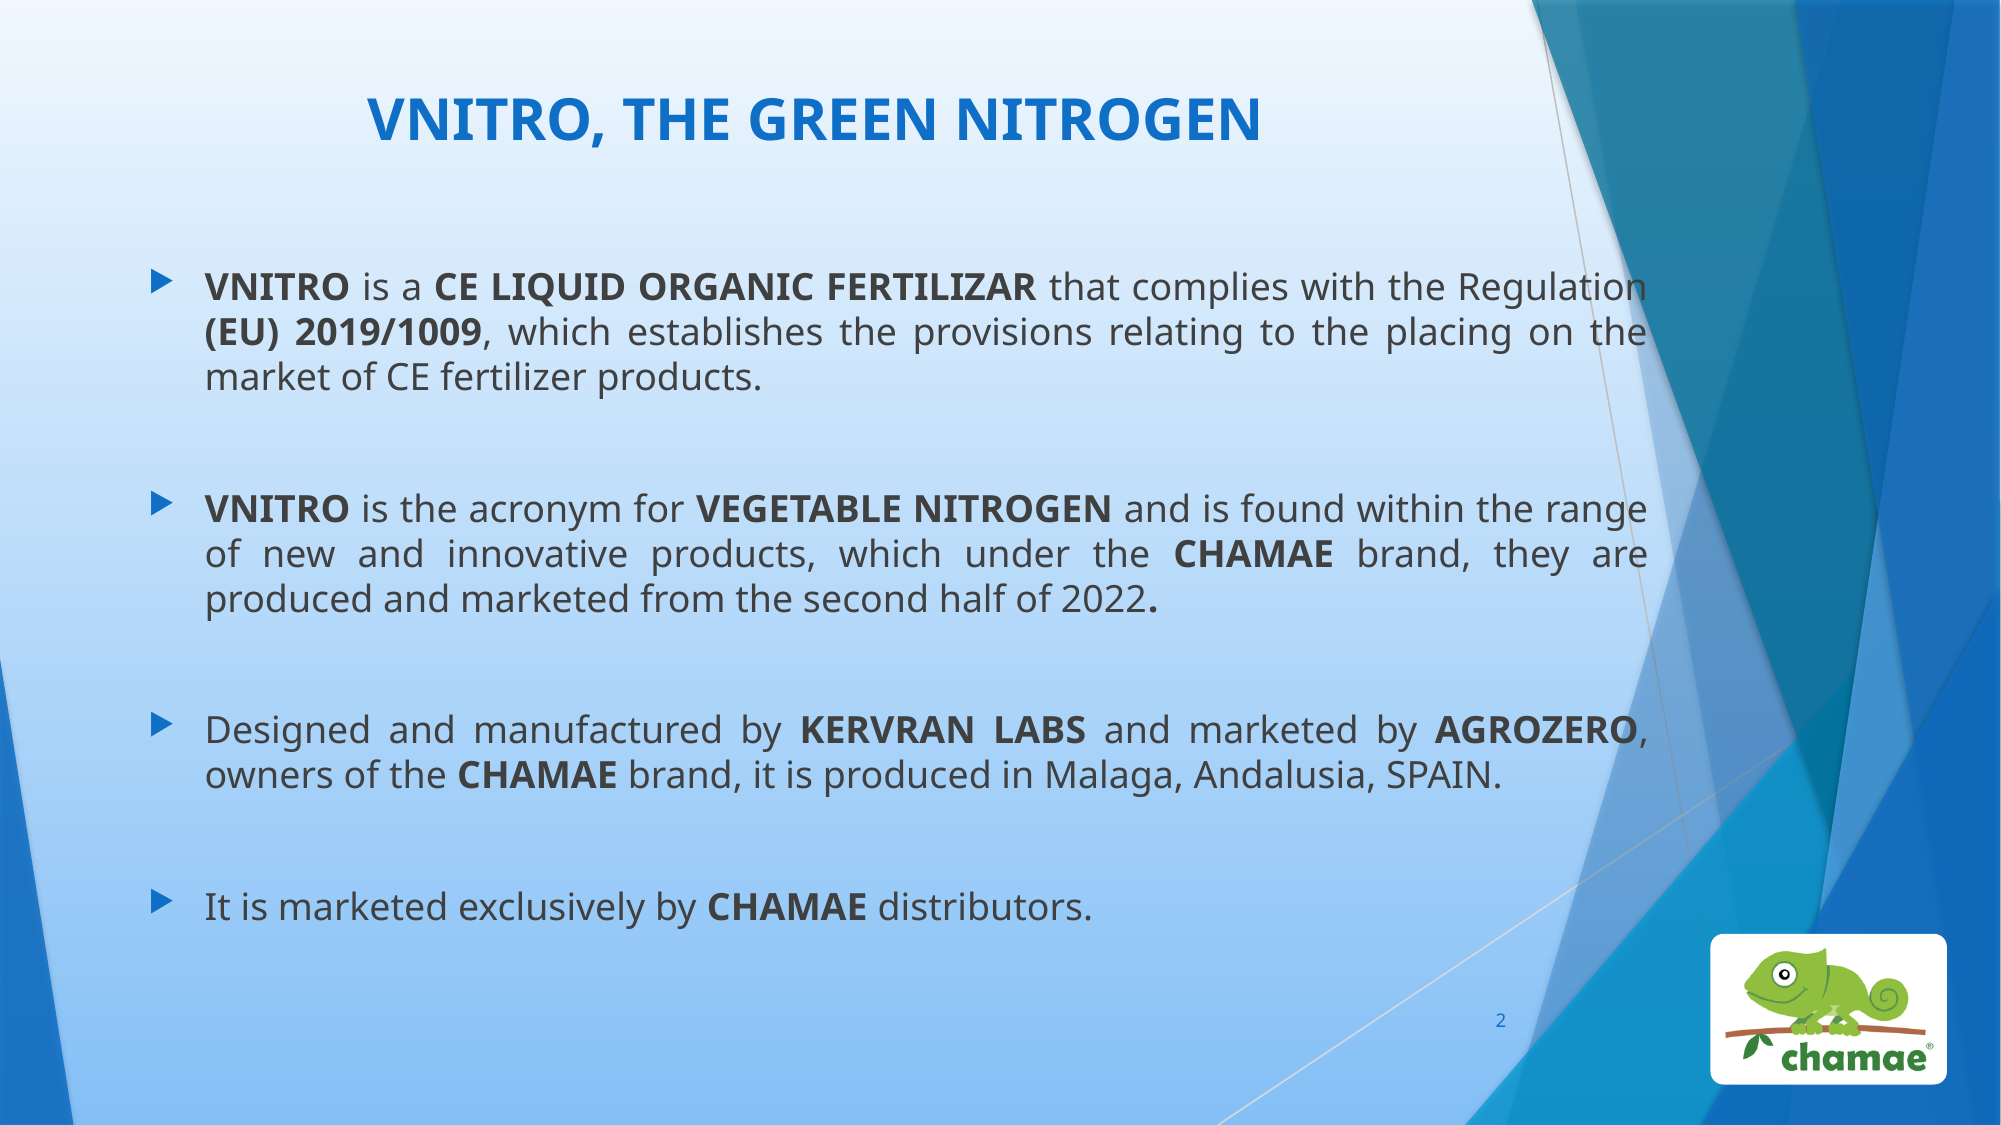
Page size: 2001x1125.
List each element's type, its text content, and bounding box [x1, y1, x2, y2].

list VNITRO is a CE LIQUID ORGANIC FERTILIZAR that complies with the Regulation (EU) 2019/1009, which establishes the provisions relating to the placing on the market of CE fertilizer products. VNITRO is the acronym for VEGETABLE NITROGEN and is found within the range of new and innovative products, which under the CHAMAE brand, they are produced and marketed from the second half of 2022. Designed and manufactured by KERVRAN LABS and marketed by AGROZERO, owners of the CHAMAE brand, it is produced in Malaga, Andalusia, SPAIN. It is marketed exclusively by CHAMAE distributors. [133, 255, 1664, 970]
slide_number 2 [1409, 991, 1522, 1051]
title VNITRO, THE GREEN NITROGEN [111, 74, 1522, 213]
picture [1710, 933, 1947, 1085]
